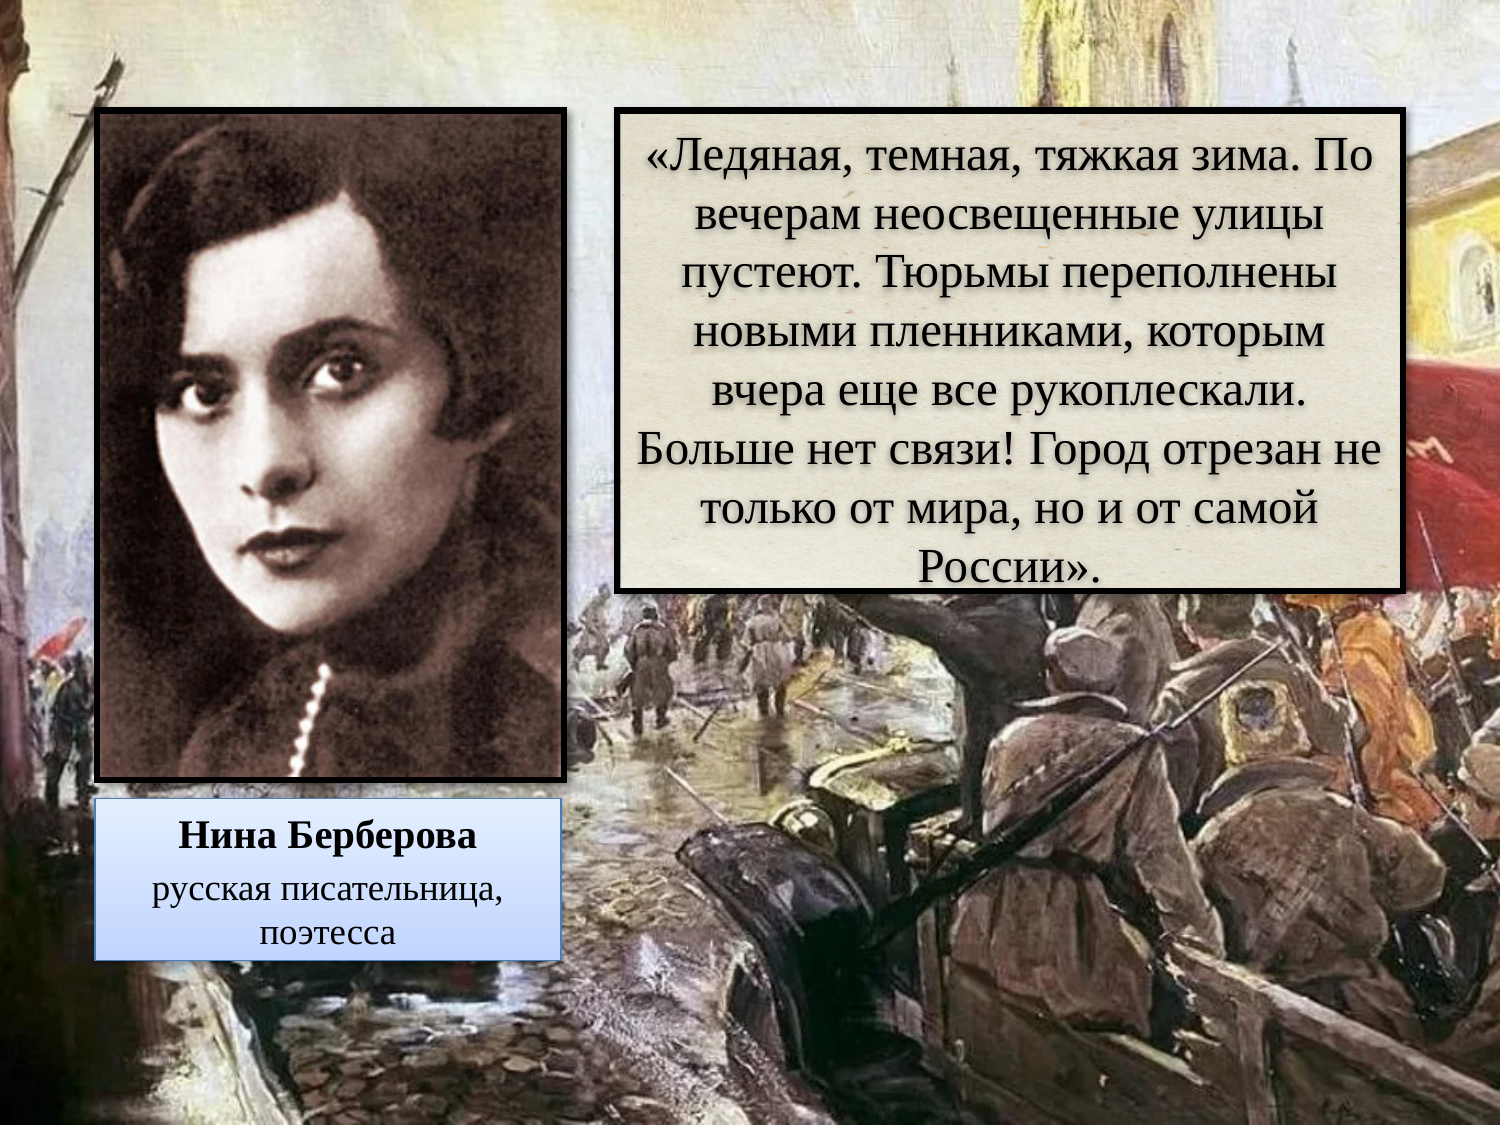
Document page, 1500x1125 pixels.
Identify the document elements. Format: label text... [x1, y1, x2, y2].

text_box «Ледяная, темная, тяжкая зима. По вечерам неосвещенные улицы пустеют. Тюрьмы переполнены новыми пленниками, которым вчера еще все рукоплескали. Больше нет связи! Город отрезан не только от мира, но и от самой России». [1252, 113, 1400, 600]
picture [0, 0, 1500, 1125]
text_box «Ледяная, темная, тяжкая зима. По вечерам неосвещенные улицы пустеют. Тюрьмы переполнены новыми пленниками, которым вчера еще все рукоплескали. Больше нет связи! Город отрезан не только от мира, но и от самой России». [619, 113, 767, 600]
text_box Нина Берберова русская писательница, поэтесса [94, 798, 562, 961]
